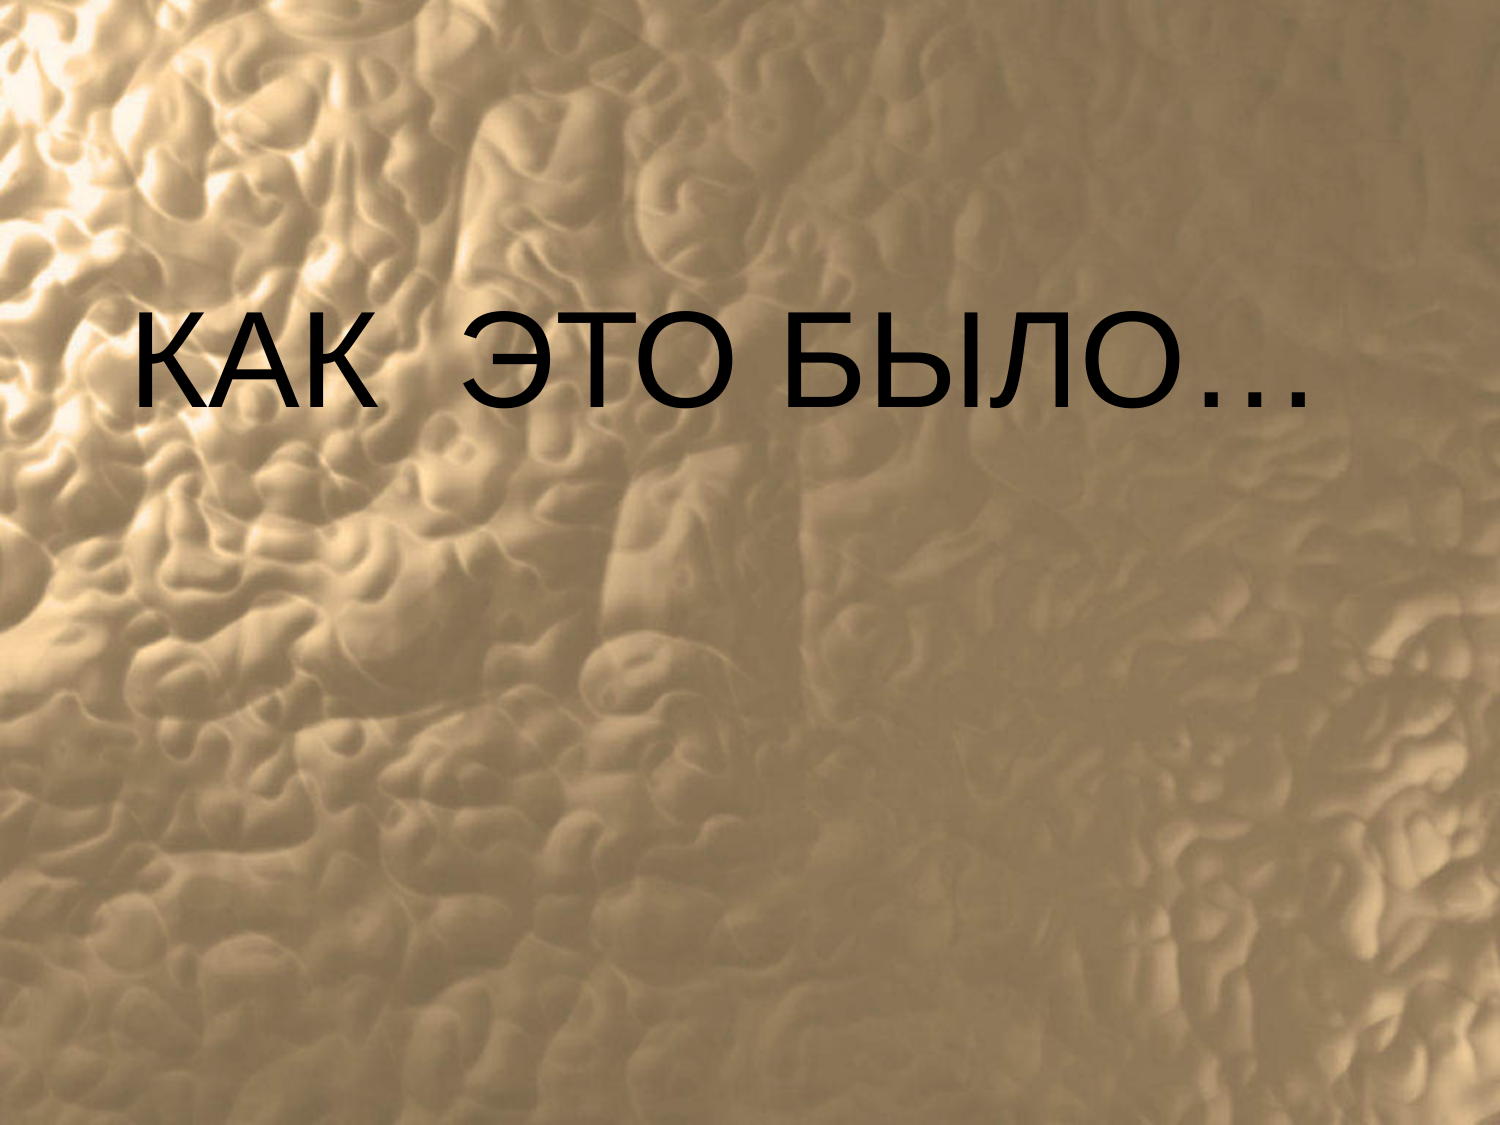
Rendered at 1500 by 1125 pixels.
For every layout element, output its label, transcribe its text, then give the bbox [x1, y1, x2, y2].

picture [0, 0, 1500, 1125]
list КАК ЭТО БЫЛО… [74, 262, 1426, 1006]
